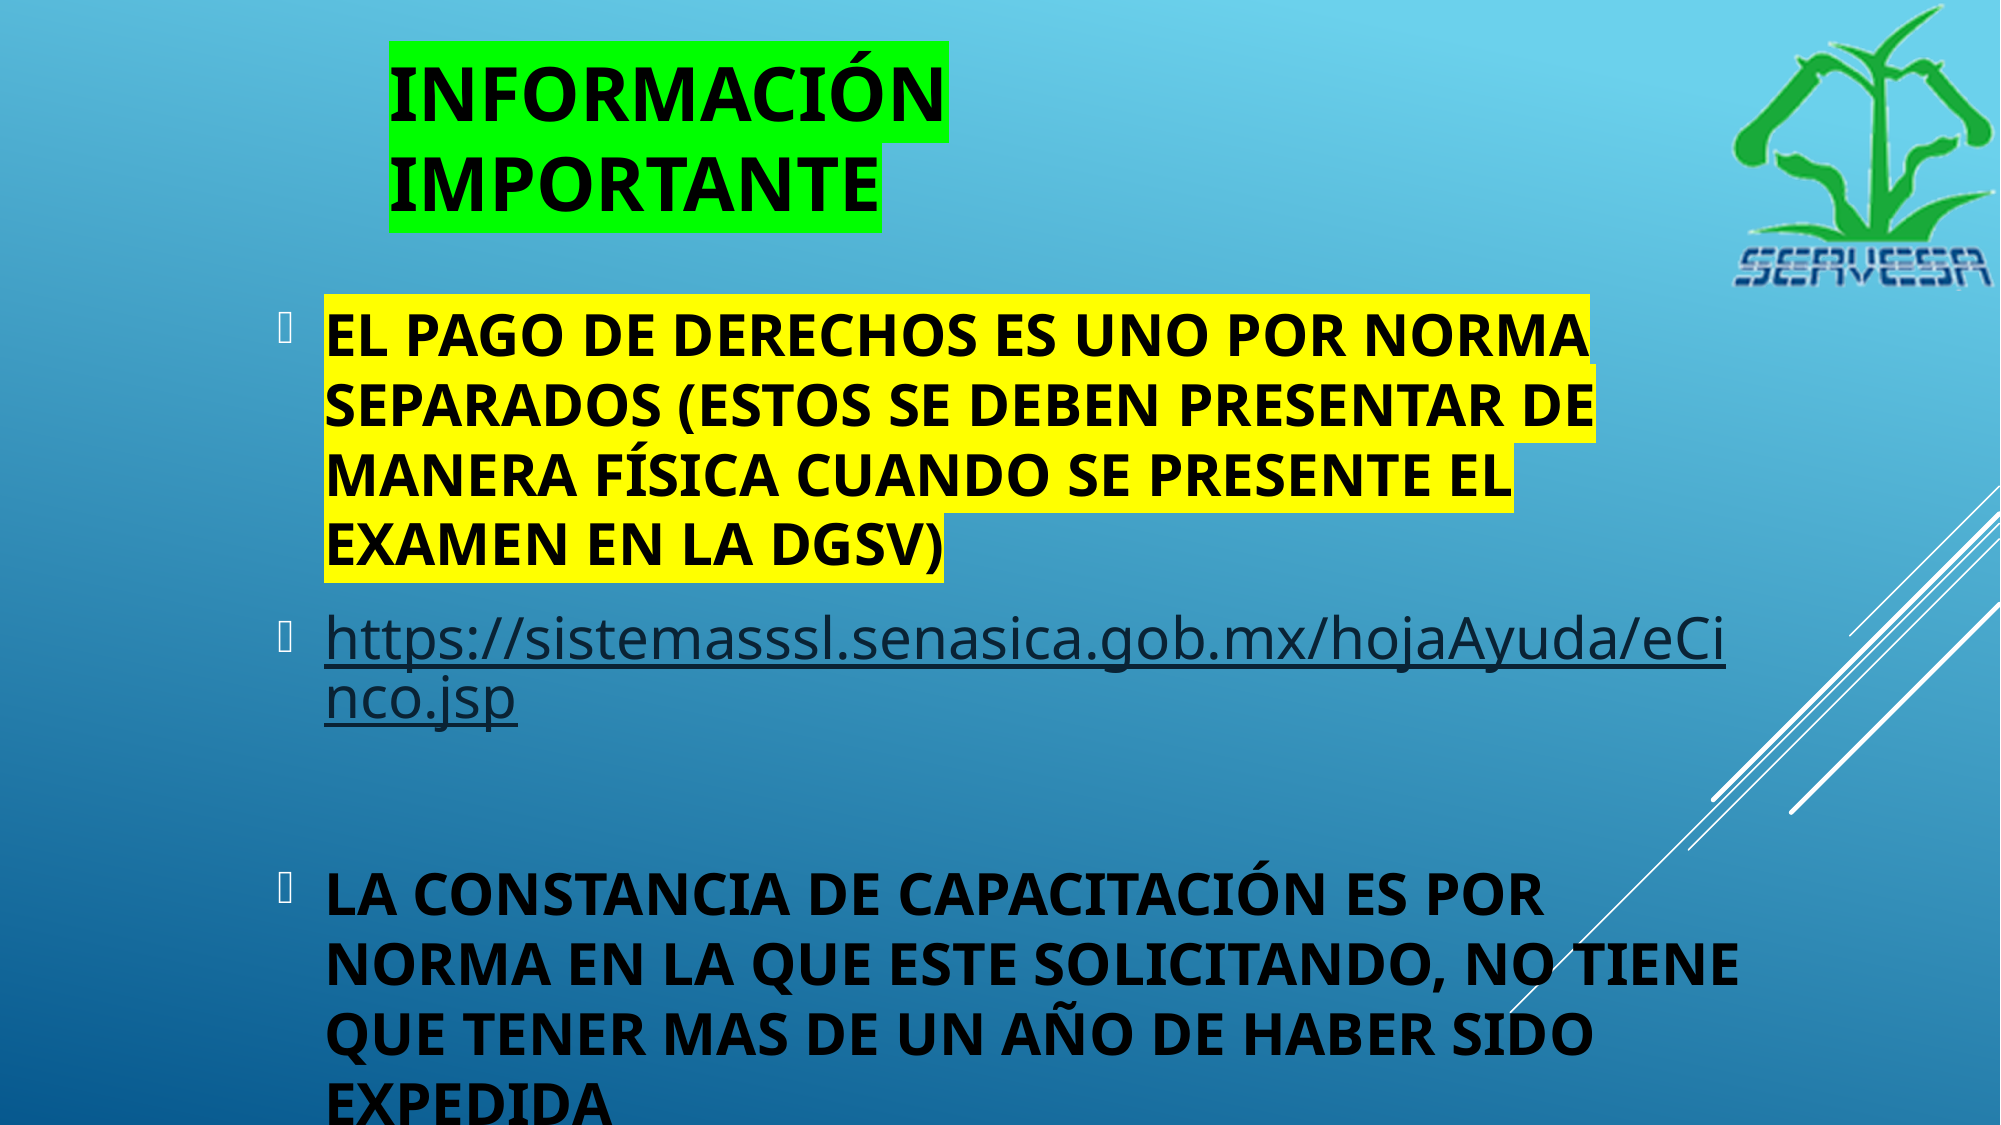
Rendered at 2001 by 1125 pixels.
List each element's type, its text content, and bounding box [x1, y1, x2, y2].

title INFORMACIÓN IMPORTANTE [374, 12, 1428, 260]
picture [1726, 0, 2000, 291]
list EL PAGO DE DERECHOS ES UNO POR NORMA SEPARADOS (ESTOS SE DEBEN PRESENTAR DE MANERA FÍSICA CUANDO SE PRESENTE EL EXAMEN EN LA DGSV) https://sistemasssl.senasica.gob.mx/hojaAyuda/eCinco.jsp LA CONSTANCIA DE CAPACITACIÓN ES POR NORMA EN LA QUE ESTE SOLICITANDO, NO TIENE QUE TENER MAS DE UN AÑO DE HABER SIDO EXPEDIDA [262, 290, 1764, 1087]
